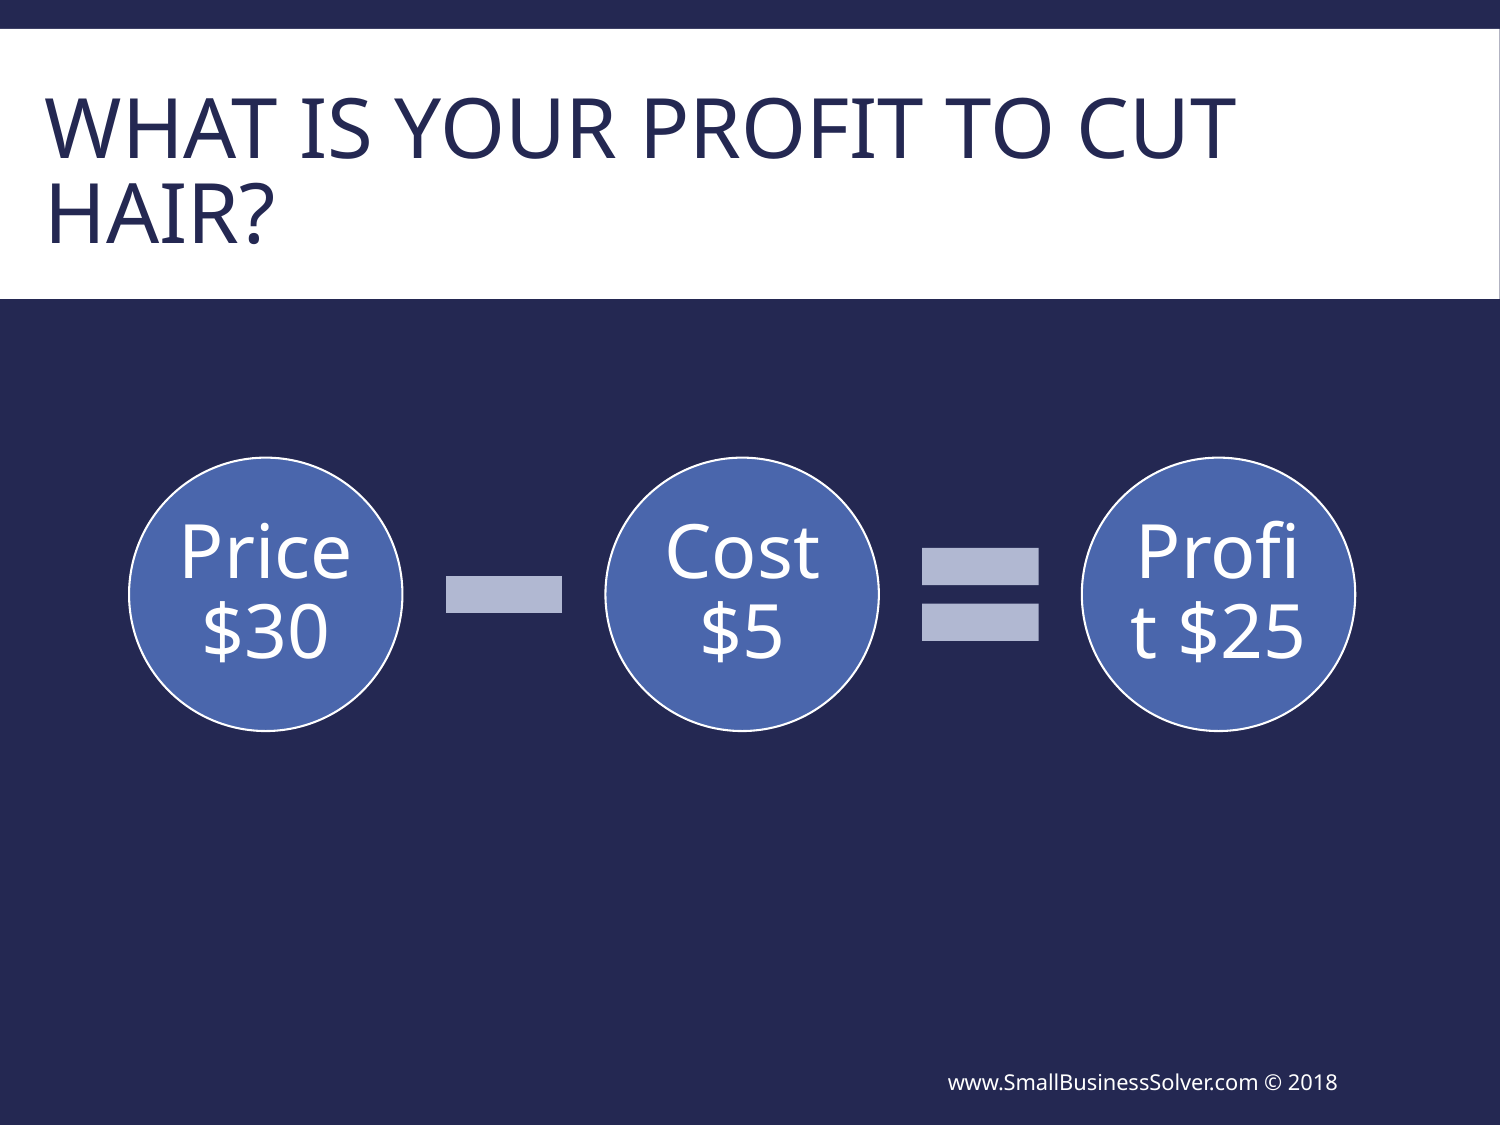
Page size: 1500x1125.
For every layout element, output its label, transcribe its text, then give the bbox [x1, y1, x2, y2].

title What is your profit to cut hair? [29, 82, 1455, 270]
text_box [128, 175, 1356, 1014]
footer www.SmallBusinessSolver.com © 2018 [687, 1053, 1354, 1114]
